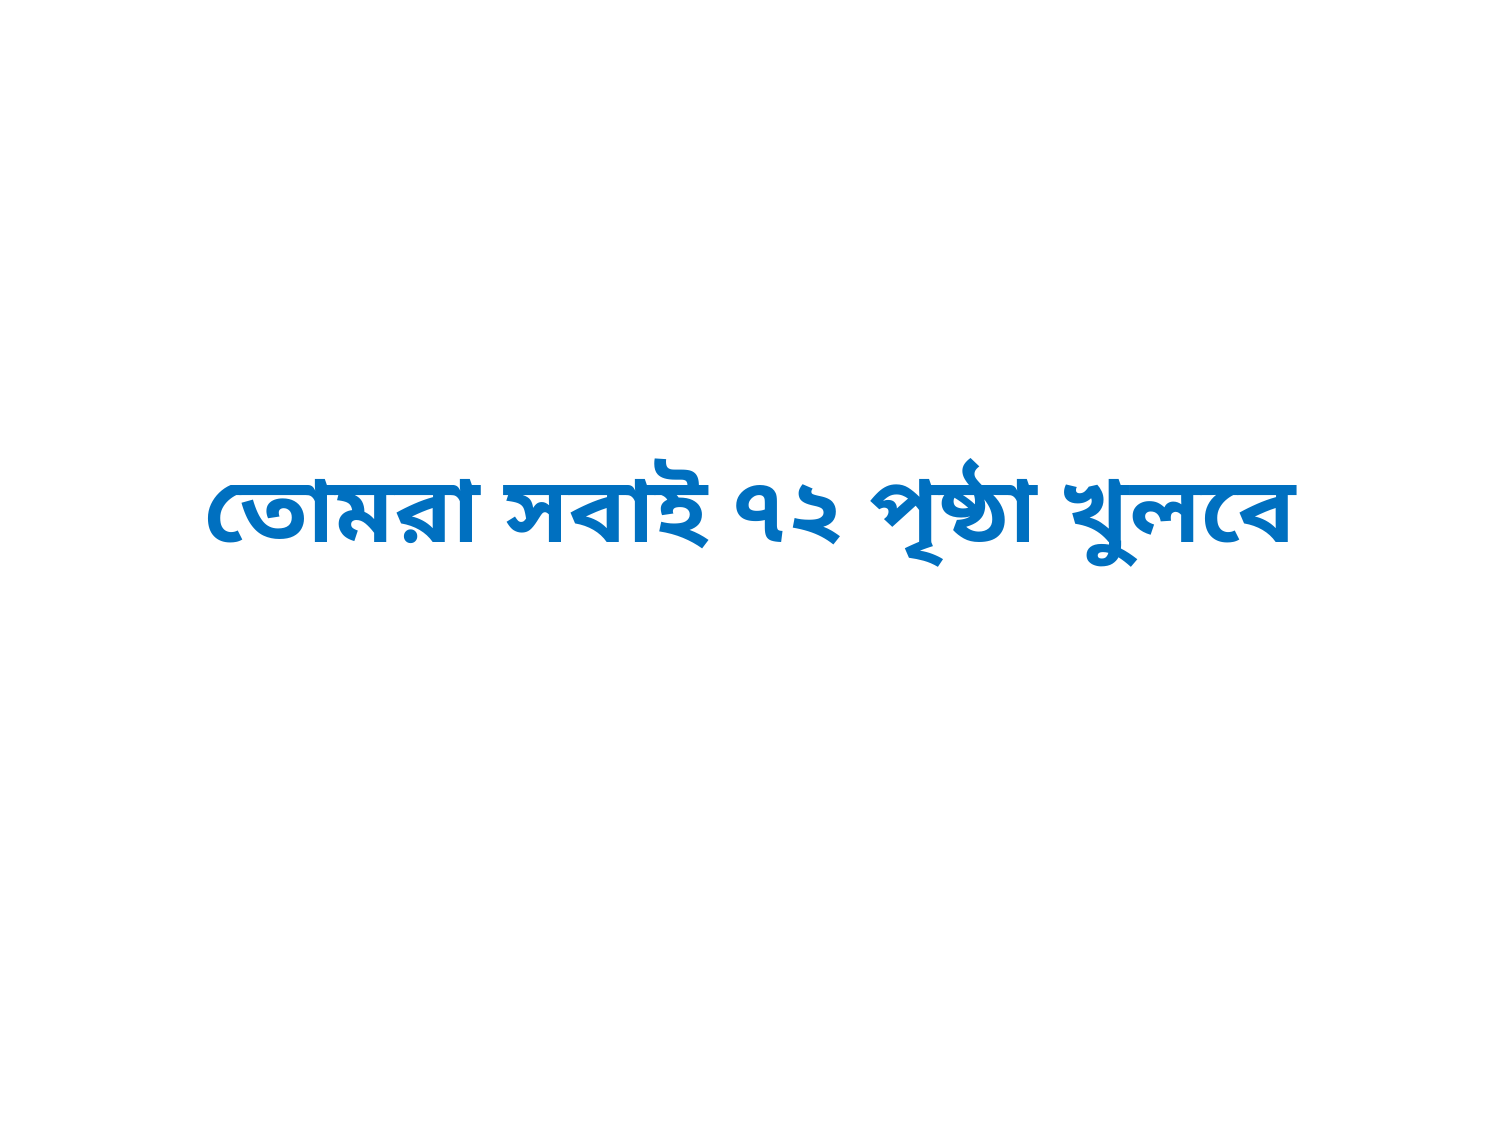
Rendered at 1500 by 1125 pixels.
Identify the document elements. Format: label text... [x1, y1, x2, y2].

title তোমরা সবাই ৭২ পৃষ্ঠা খুলবে [75, 200, 1425, 813]
